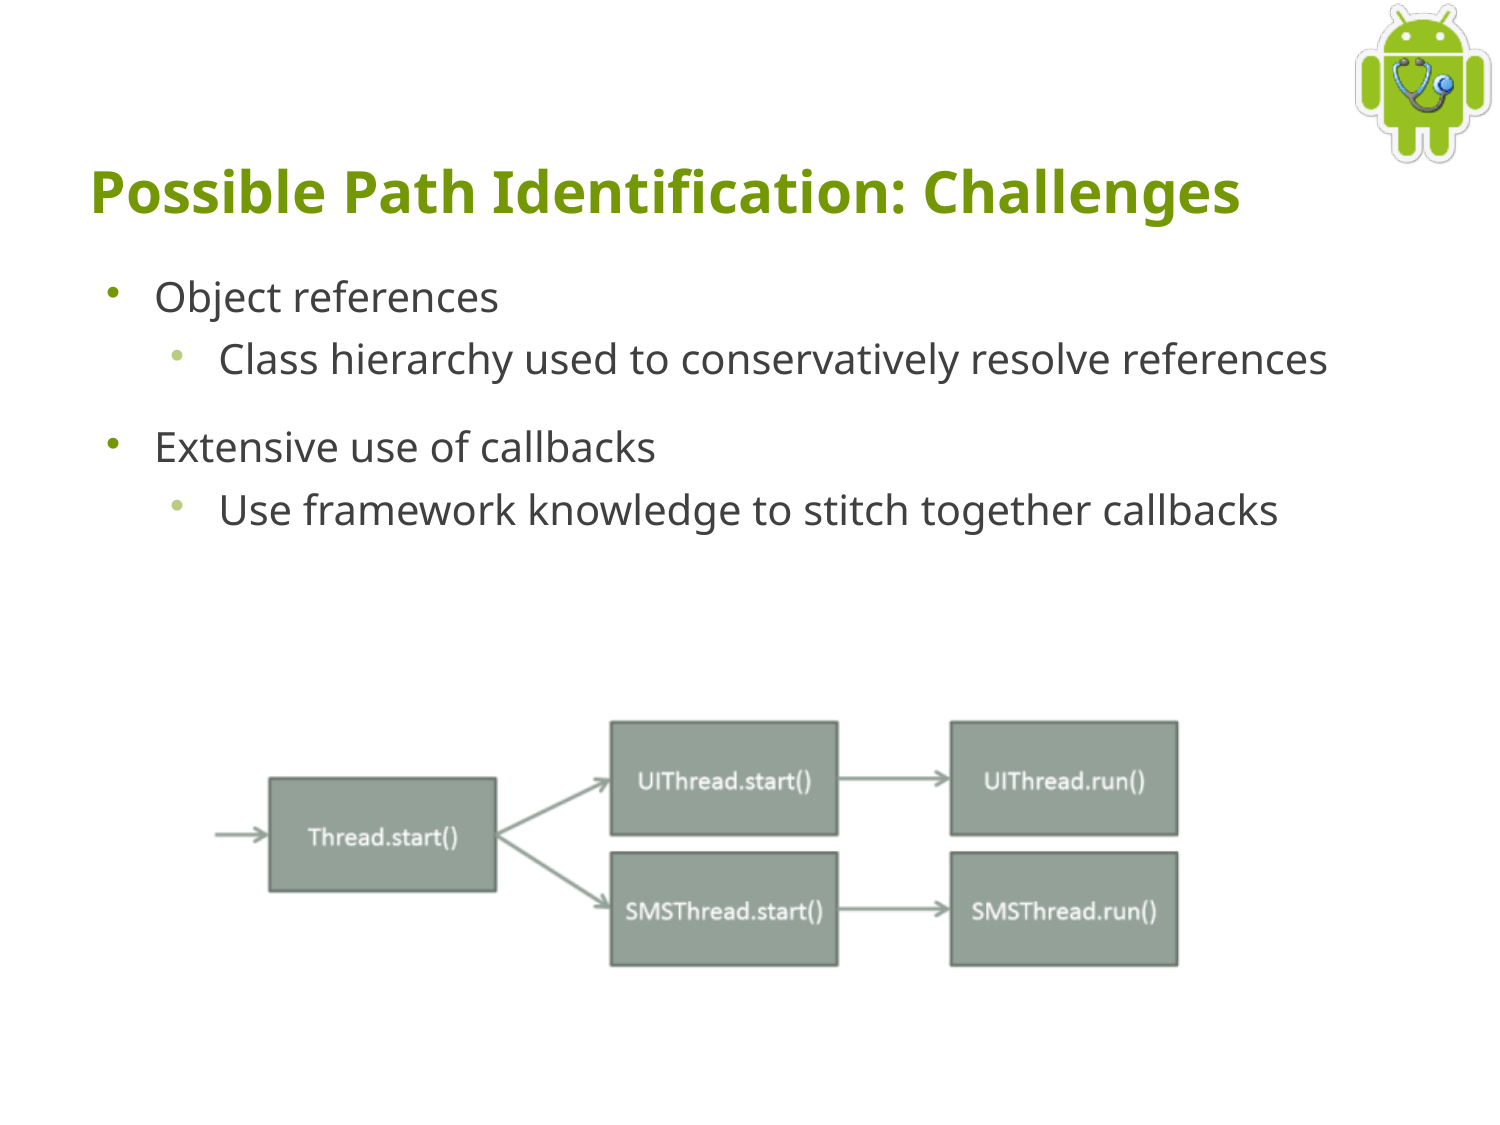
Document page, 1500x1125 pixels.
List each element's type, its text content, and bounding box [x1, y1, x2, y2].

picture [1340, 2, 1500, 167]
title Possible Path Identification: Challenges [74, 44, 1425, 233]
list Object references Class hierarchy used to conservatively resolve references Extensive use of callbacks Use framework knowledge to stitch together callbacks [74, 263, 1425, 1006]
picture [200, 713, 1191, 973]
